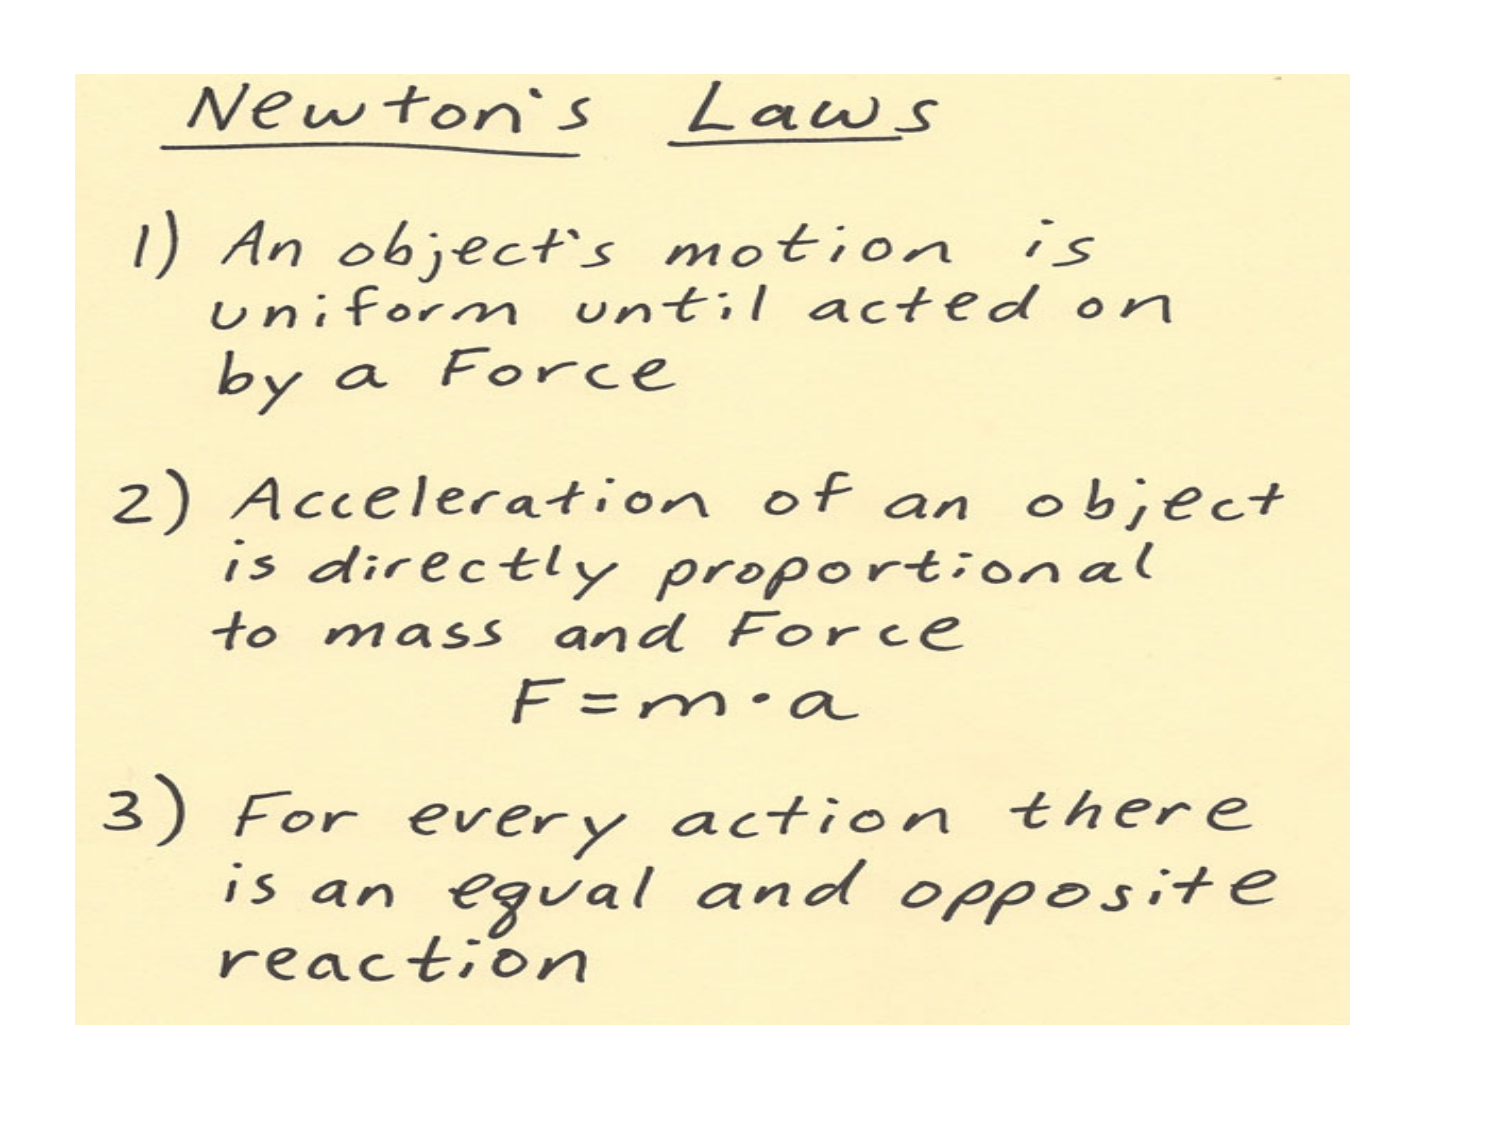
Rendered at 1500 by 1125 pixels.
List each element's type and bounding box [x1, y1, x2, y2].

picture [74, 74, 1351, 1026]
